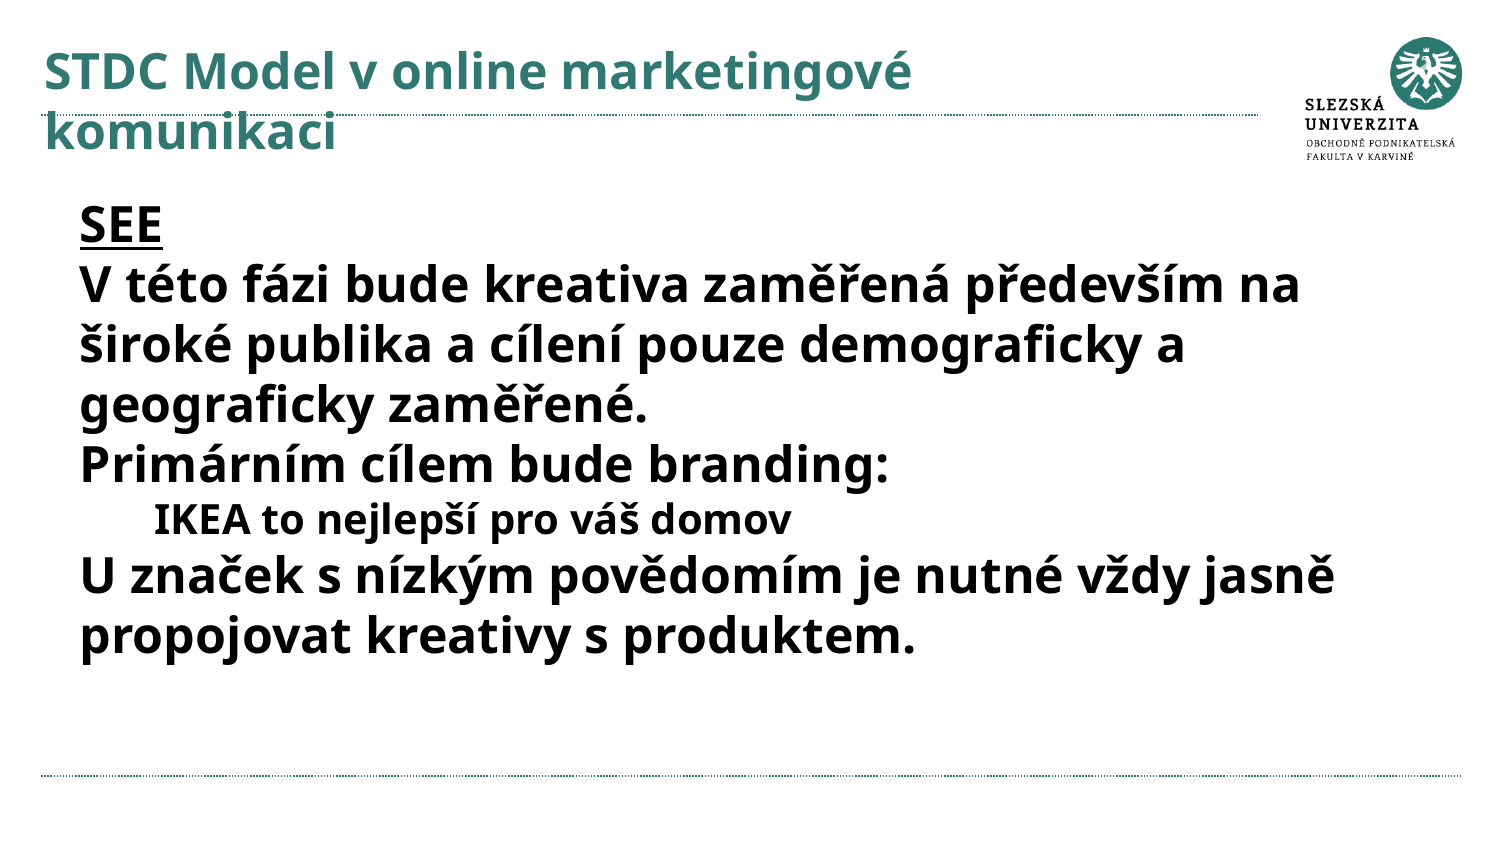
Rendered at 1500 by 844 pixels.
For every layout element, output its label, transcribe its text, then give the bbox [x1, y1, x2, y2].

list SEE V této fázi bude kreativa zaměřená především na široké publika a cílení pouze demograficky a geograficky zaměřené. Primárním cílem bude branding: IKEA to nejlepší pro váš domov U značek s nízkým povědomím je nutné vždy jasně propojovat kreativy s produktem. [64, 185, 1424, 777]
picture [1305, 37, 1462, 160]
title STDC Model v online marketingové komunikaci [29, 32, 1235, 116]
